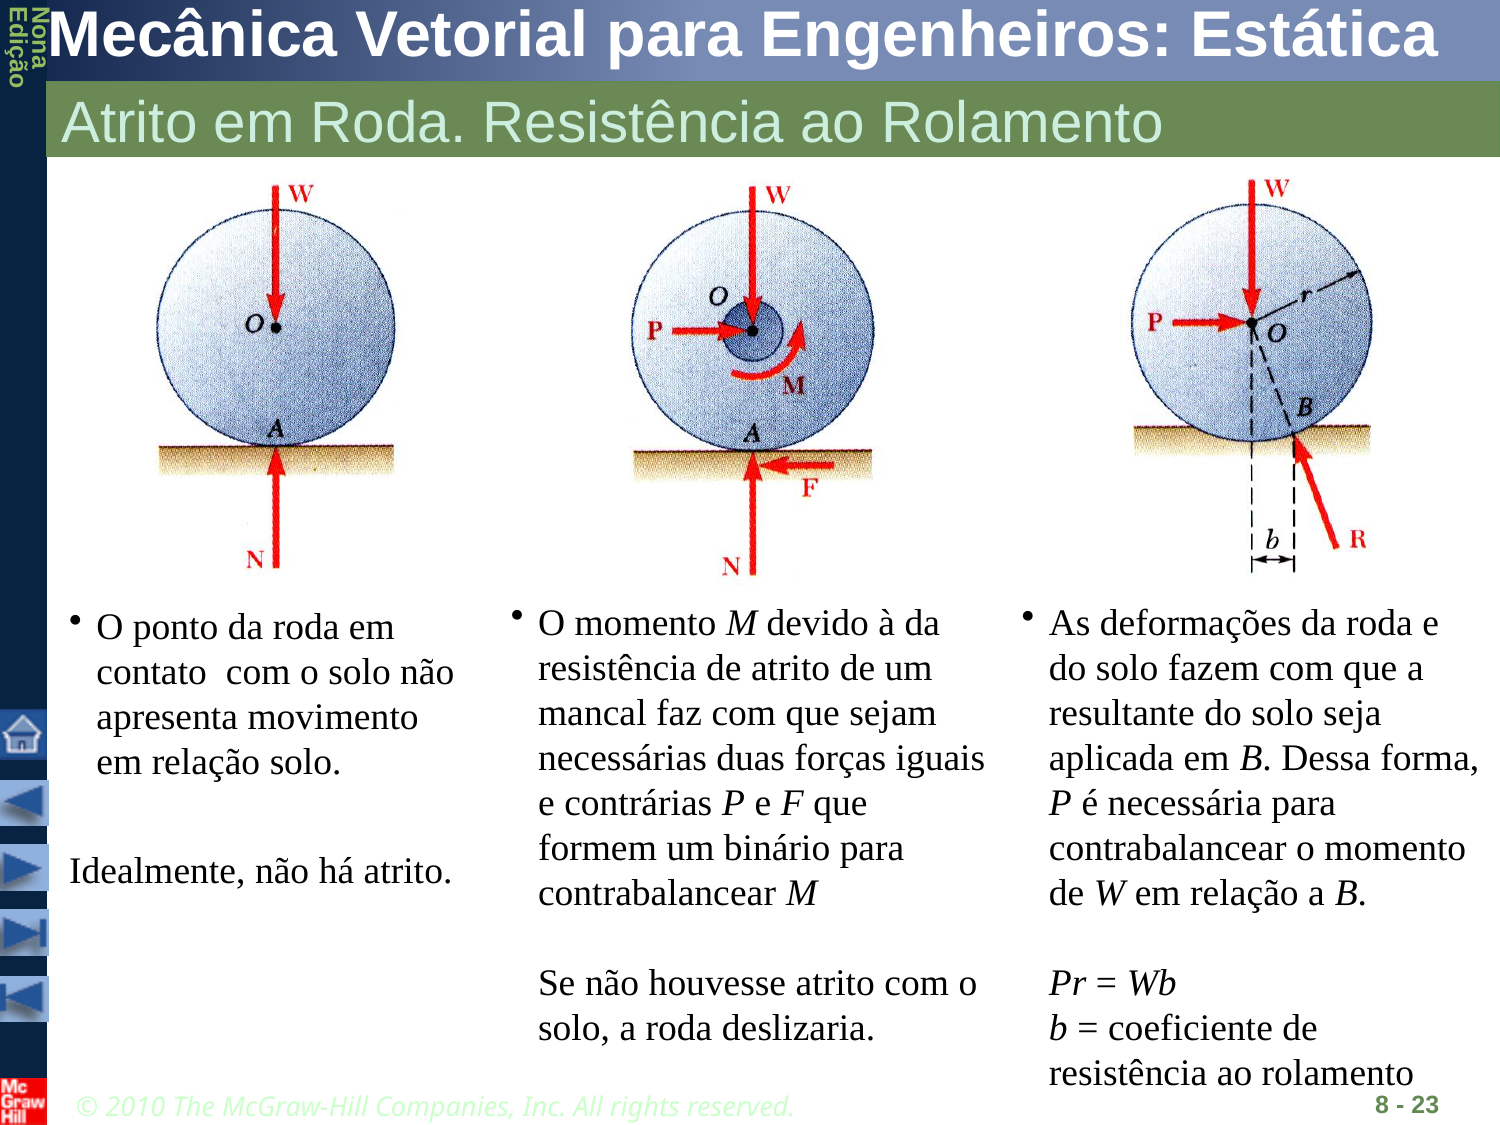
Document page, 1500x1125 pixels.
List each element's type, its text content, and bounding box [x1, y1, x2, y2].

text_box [54, 166, 478, 906]
picture [0, 709, 47, 760]
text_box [1006, 164, 1500, 1106]
title Atrito em Roda. Resistência ao Rolamento [46, 81, 1500, 157]
slide_number 8 - 23 [1304, 1114, 1455, 1119]
picture [0, 844, 49, 891]
picture [0, 909, 49, 956]
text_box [495, 167, 1002, 1061]
picture [0, 1078, 47, 1125]
picture [0, 976, 49, 1022]
picture [0, 780, 49, 826]
